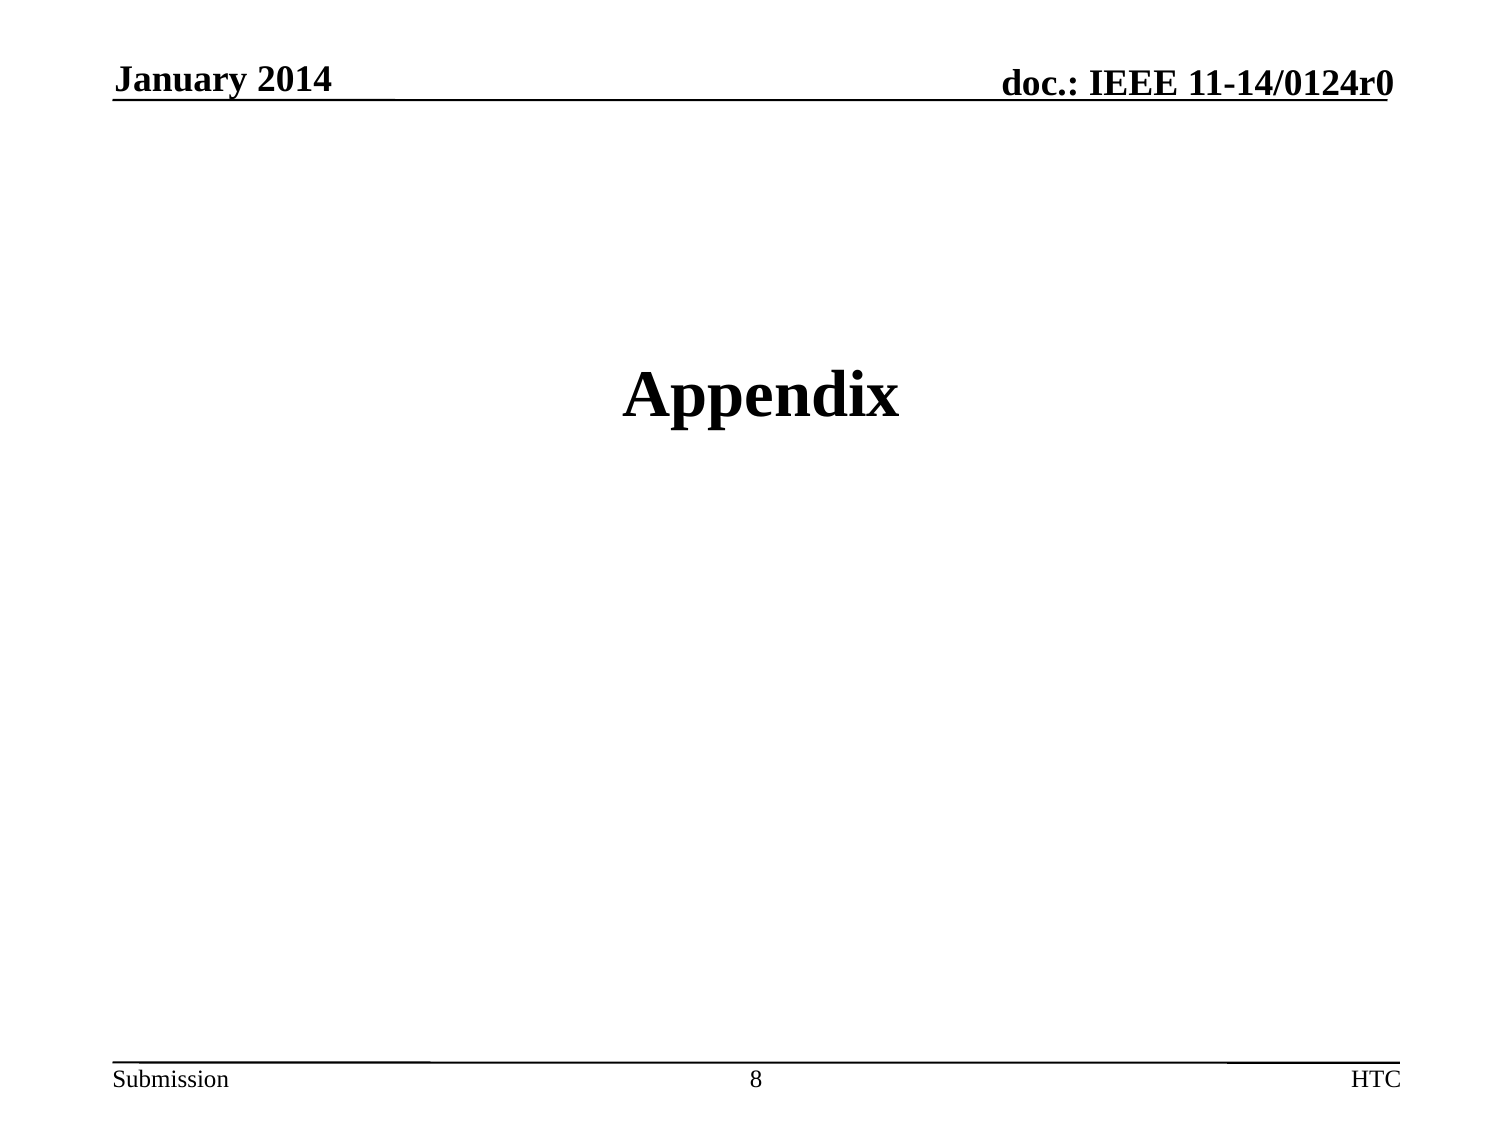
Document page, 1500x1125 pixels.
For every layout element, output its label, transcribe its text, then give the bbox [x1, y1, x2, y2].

footer HTC [878, 1061, 1402, 1093]
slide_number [114, 54, 423, 100]
title Appendix [123, 302, 1399, 478]
slide_number 8 [712, 1061, 800, 1123]
